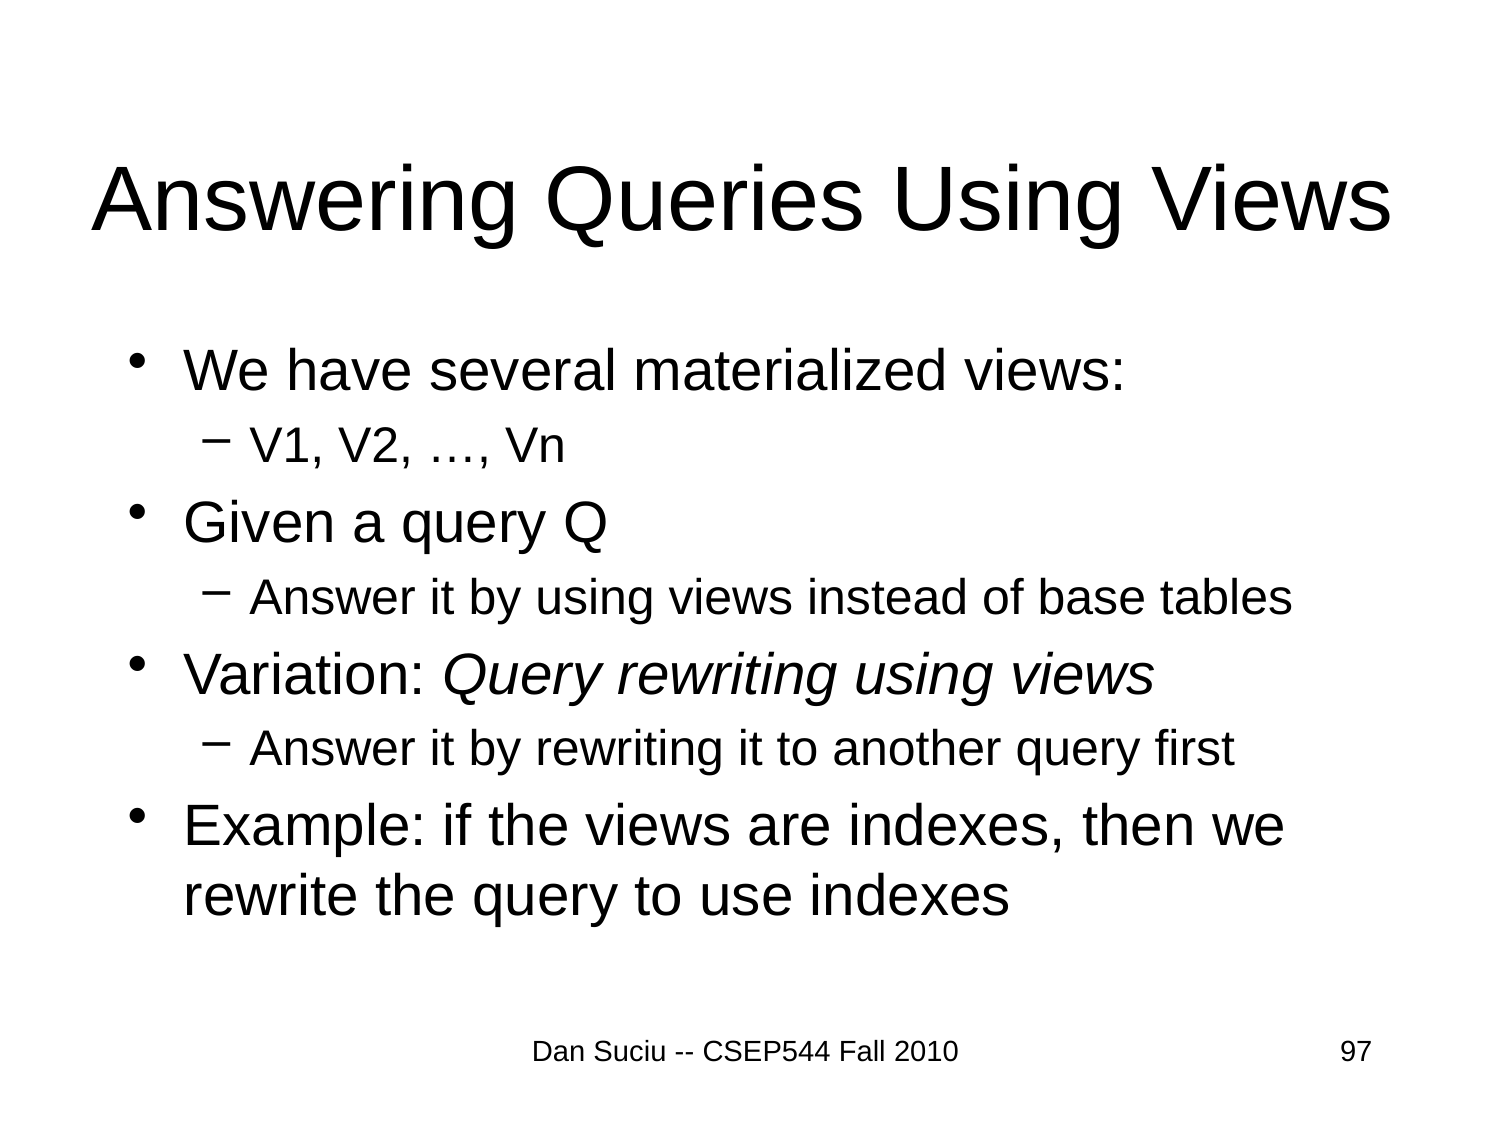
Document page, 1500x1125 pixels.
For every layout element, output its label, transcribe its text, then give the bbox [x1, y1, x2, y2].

footer Dan Suciu -- CSEP544 Fall 2010 [512, 1024, 988, 1101]
title Answering Queries Using Views [74, 99, 1413, 288]
slide_number 97 [1074, 1024, 1388, 1101]
list We have several materialized views: V1, V2, …, Vn Given a query Q Answer it by using views instead of base tables Variation: Query rewriting using views Answer it by rewriting it to another query first Example: if the views are indexes, then we rewrite the query to use indexes [112, 324, 1388, 1001]
